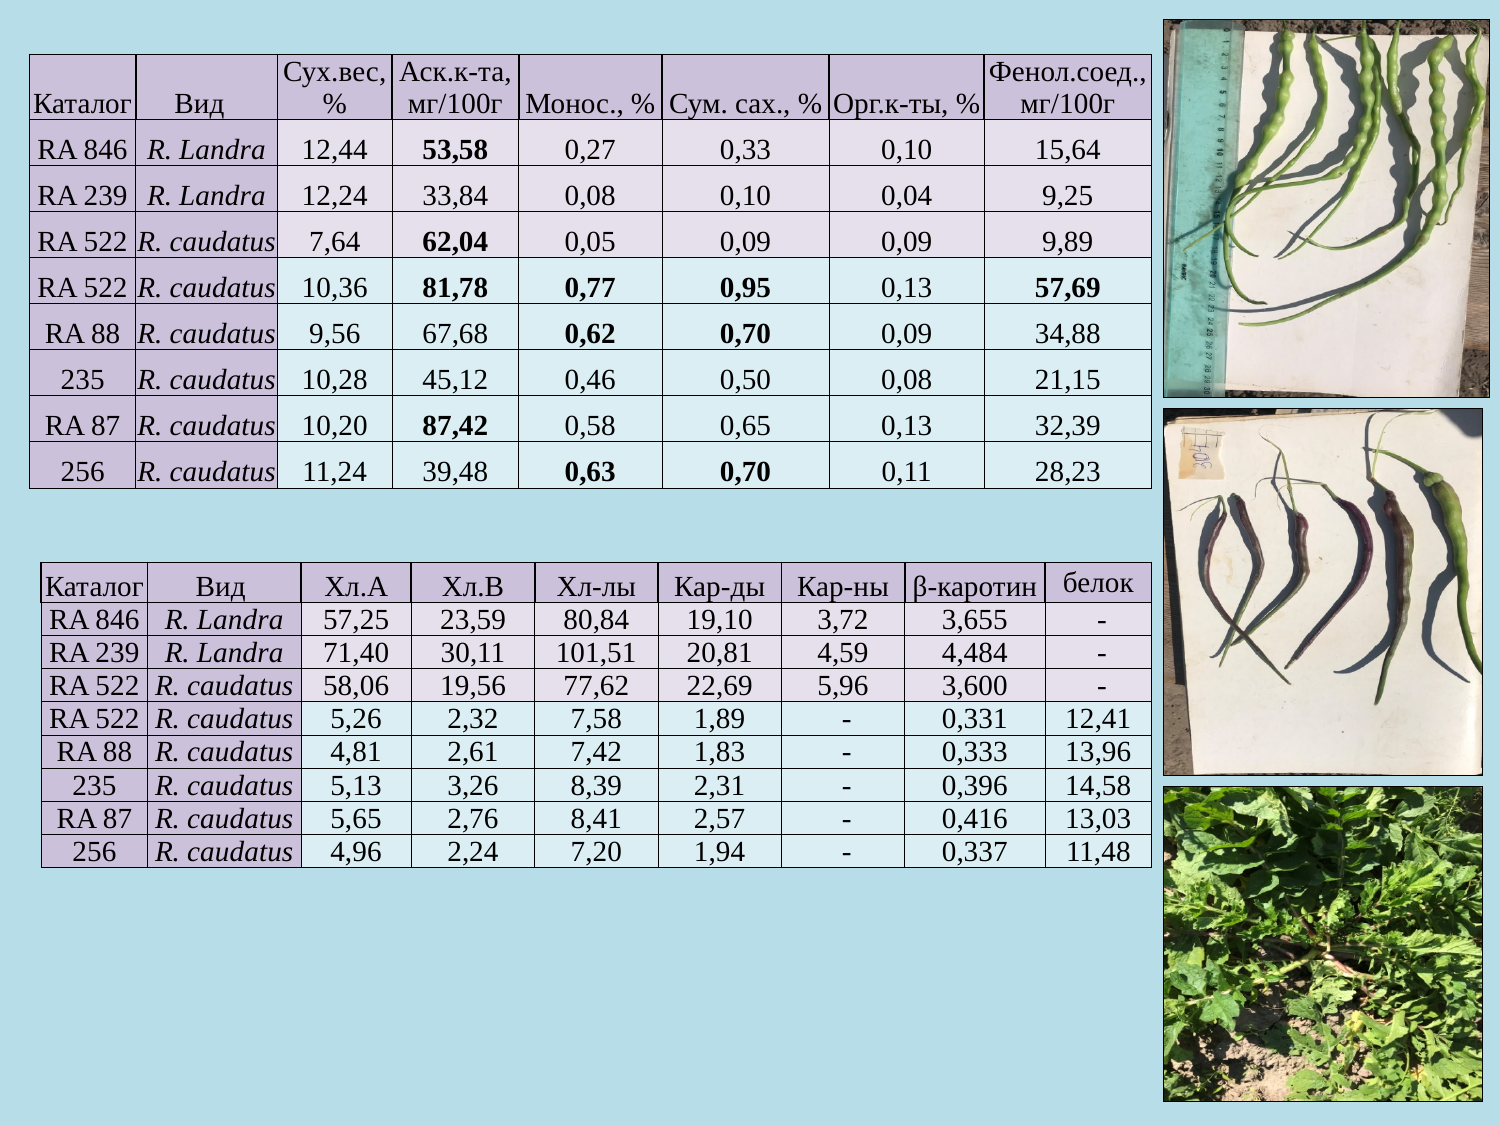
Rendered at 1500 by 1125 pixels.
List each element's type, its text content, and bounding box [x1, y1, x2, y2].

table_cell 0,13 [830, 258, 984, 303]
table_cell 34,88 [985, 304, 1151, 349]
table_header Фенол.соед., мг/100г [985, 55, 1151, 119]
table_cell 0,10 [663, 166, 829, 211]
table_header Каталог [42, 563, 147, 602]
table_cell 12,44 [278, 120, 392, 165]
picture [1163, 408, 1483, 776]
table_header Хл.А [302, 563, 410, 602]
table_cell 0,62 [519, 304, 662, 349]
table_header Кар-ны [782, 563, 904, 602]
table_cell 10,36 [278, 258, 392, 303]
table_cell 7,42 [535, 736, 658, 768]
table_header Сум. сах., % [663, 55, 828, 119]
table_cell 20,81 [659, 636, 781, 668]
table_header Кар-ды [659, 563, 781, 602]
table_cell 8,39 [535, 769, 658, 801]
table_cell 2,61 [412, 736, 534, 768]
table_cell 19,56 [412, 669, 534, 701]
table_cell - [782, 702, 904, 735]
table_cell 8,41 [535, 802, 658, 834]
table_cell RA 522 [42, 702, 147, 735]
table_cell 12,24 [278, 166, 392, 211]
table_cell 4,96 [302, 835, 411, 867]
table_cell 2,32 [412, 702, 534, 735]
table_cell 2,76 [412, 802, 534, 834]
table_cell R. caudatus [148, 802, 301, 834]
table_cell R. caudatus [136, 304, 277, 349]
table_cell - [782, 802, 904, 834]
table_cell 0,46 [519, 350, 662, 395]
table_cell 0,05 [519, 212, 662, 257]
table_cell 235 [42, 769, 147, 801]
table_cell 7,58 [535, 702, 658, 735]
table_cell R. caudatus [148, 769, 301, 801]
table_cell RA 239 [30, 166, 135, 211]
table_cell 19,10 [659, 603, 781, 635]
table_cell RA 522 [42, 669, 147, 701]
table_cell 4,484 [905, 636, 1045, 668]
table_cell - [1046, 669, 1151, 701]
table_cell 101,51 [535, 636, 658, 668]
table_cell 3,26 [412, 769, 534, 801]
table_cell 4,81 [302, 736, 411, 768]
table_header Аск.к-та, мг/100г [393, 55, 518, 119]
table_cell 0,09 [830, 212, 984, 257]
table_cell R. caudatus [136, 442, 277, 488]
table_cell 23,59 [412, 603, 534, 635]
table_cell 11,48 [1046, 835, 1151, 867]
table_cell R. caudatus [148, 669, 301, 701]
table_header Орг.к-ты, % [830, 55, 983, 119]
table_cell 0,11 [830, 442, 984, 488]
table_cell 0,70 [663, 442, 829, 488]
table_cell 1,89 [659, 702, 781, 735]
table_cell 0,08 [830, 350, 984, 395]
table_cell 9,89 [985, 212, 1151, 257]
table_cell 10,28 [278, 350, 392, 395]
table_cell 28,23 [985, 442, 1151, 488]
table_cell 0,04 [830, 166, 984, 211]
table_cell 15,64 [985, 120, 1151, 165]
table_cell 0,396 [905, 769, 1045, 801]
table_cell 0,08 [519, 166, 662, 211]
table_cell R. caudatus [148, 835, 301, 867]
table_header белок [1046, 563, 1151, 602]
table_cell RA 846 [30, 120, 135, 165]
table_cell RA 522 [30, 258, 135, 303]
table_cell 7,64 [278, 212, 392, 257]
table_cell 5,26 [302, 702, 411, 735]
table_cell R. caudatus [136, 350, 277, 395]
table_cell 0,95 [663, 258, 829, 303]
table_cell 0,58 [519, 396, 662, 441]
table_cell RA 88 [42, 736, 147, 768]
table_cell R. caudatus [136, 396, 277, 441]
table_cell - [1046, 636, 1151, 668]
table_cell 9,56 [278, 304, 392, 349]
table_cell 0,13 [830, 396, 984, 441]
table_cell 80,84 [535, 603, 658, 635]
table_cell R. Landra [136, 166, 277, 211]
table_cell 0,77 [519, 258, 662, 303]
table_cell 0,70 [663, 304, 829, 349]
table_cell 14,58 [1046, 769, 1151, 801]
table_cell 13,96 [1046, 736, 1151, 768]
table_cell 22,69 [659, 669, 781, 701]
table_cell 13,03 [1046, 802, 1151, 834]
table_cell 1,94 [659, 835, 781, 867]
table_header Хл-лы [536, 563, 657, 602]
table_cell 45,12 [393, 350, 518, 395]
table_cell 81,78 [393, 258, 518, 303]
table_cell 67,68 [393, 304, 518, 349]
table_cell 57,69 [985, 258, 1151, 303]
table_cell 256 [42, 835, 147, 867]
table_cell - [782, 736, 904, 768]
table_cell 53,58 [393, 120, 518, 165]
table_cell 2,57 [659, 802, 781, 834]
table_header Вид [137, 55, 277, 119]
table_cell 0,65 [663, 396, 829, 441]
table_cell 32,39 [985, 396, 1151, 441]
table_cell - [782, 835, 904, 867]
table_cell 0,63 [519, 442, 662, 488]
table_cell 4,59 [782, 636, 904, 668]
table_cell 71,40 [302, 636, 411, 668]
table_cell 0,27 [519, 120, 662, 165]
table_cell 0,09 [663, 212, 829, 257]
table_cell 0,33 [663, 120, 829, 165]
table_cell RA 522 [30, 212, 135, 257]
table_cell 10,20 [278, 396, 392, 441]
table_cell 3,600 [905, 669, 1045, 701]
table_cell RA 88 [30, 304, 135, 349]
table_cell 11,24 [278, 442, 392, 488]
table_cell 21,15 [985, 350, 1151, 395]
table_cell 3,72 [782, 603, 904, 635]
table_cell 57,25 [302, 603, 411, 635]
table_cell 77,62 [535, 669, 658, 701]
table_cell 33,84 [393, 166, 518, 211]
table_header Хл.В [412, 563, 534, 602]
table_cell R. Landra [148, 603, 301, 635]
table_cell R. caudatus [148, 736, 301, 768]
table_cell 9,25 [985, 166, 1151, 211]
table_cell 0,333 [905, 736, 1045, 768]
table_header Вид [148, 563, 300, 602]
table_cell RA 87 [42, 802, 147, 834]
table_cell 0,416 [905, 802, 1045, 834]
table_cell R. caudatus [148, 702, 301, 735]
table_cell 30,11 [412, 636, 534, 668]
table_header β-каротин [906, 563, 1044, 602]
table_header Монос., % [520, 55, 661, 119]
table_cell 235 [30, 350, 135, 395]
table_header Сух.вес, % [278, 55, 391, 119]
table_cell 2,31 [659, 769, 781, 801]
picture [1163, 18, 1490, 398]
table_cell 0,331 [905, 702, 1045, 735]
table_cell 5,13 [302, 769, 411, 801]
table_cell R. caudatus [136, 212, 277, 257]
table_cell 2,24 [412, 835, 534, 867]
table_cell 87,42 [393, 396, 518, 441]
table_cell R. Landra [148, 636, 301, 668]
table_cell 0,337 [905, 835, 1045, 867]
picture [1163, 786, 1483, 1102]
table_cell 39,48 [393, 442, 518, 488]
table_cell 256 [30, 442, 135, 488]
table_cell 7,20 [535, 835, 658, 867]
table_cell RA 239 [42, 636, 147, 668]
table_cell 3,655 [905, 603, 1045, 635]
table_cell 5,65 [302, 802, 411, 834]
table_cell 0,50 [663, 350, 829, 395]
table_cell 0,10 [830, 120, 984, 165]
table_cell 62,04 [393, 212, 518, 257]
table_cell 1,83 [659, 736, 781, 768]
table_cell RA 846 [42, 603, 147, 635]
table_cell 12,41 [1046, 702, 1151, 735]
table_cell 5,96 [782, 669, 904, 701]
table_cell RA 87 [30, 396, 135, 441]
table_cell 0,09 [830, 304, 984, 349]
table_cell - [782, 769, 904, 801]
table_cell R. Landra [136, 120, 277, 165]
table_cell 58,06 [302, 669, 411, 701]
table_header Каталог [30, 55, 135, 119]
table_cell R. caudatus [136, 258, 277, 303]
table_cell - [1046, 603, 1151, 635]
